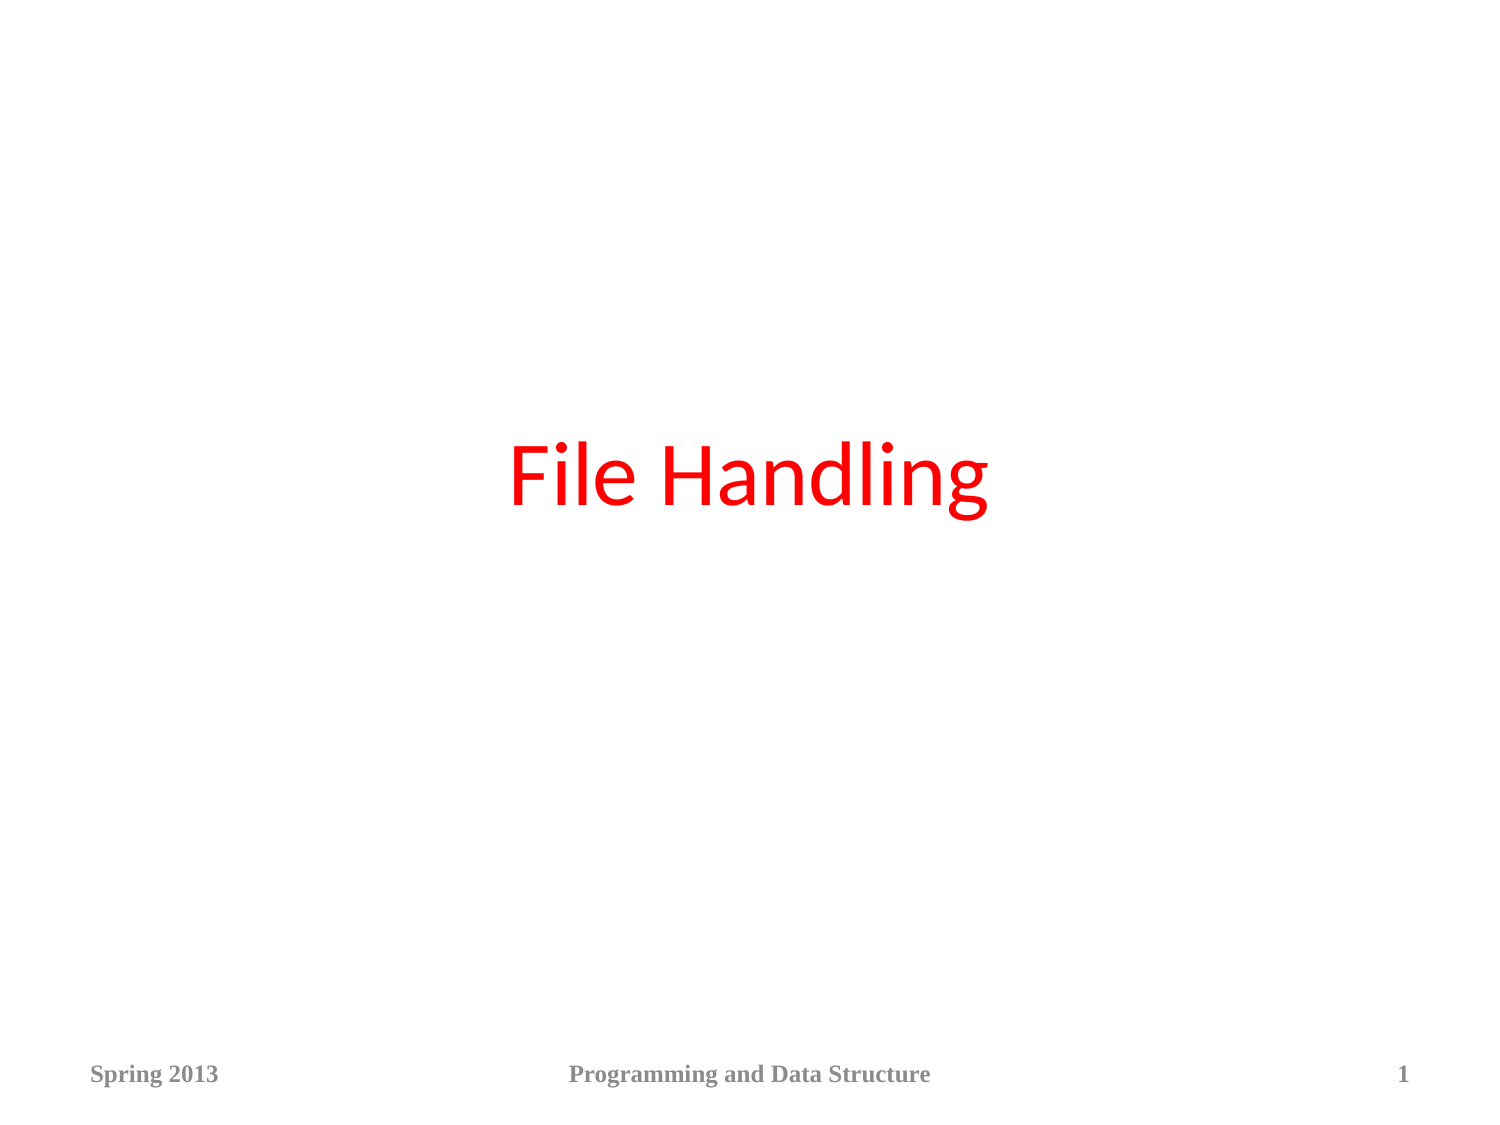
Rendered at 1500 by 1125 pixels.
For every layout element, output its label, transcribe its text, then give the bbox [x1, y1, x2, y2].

footer Programming and Data Structure [512, 1042, 988, 1103]
slide_number 1 [1074, 1042, 1425, 1103]
title File Handling [112, 374, 1388, 563]
slide_number Spring 2013 [75, 1042, 425, 1103]
